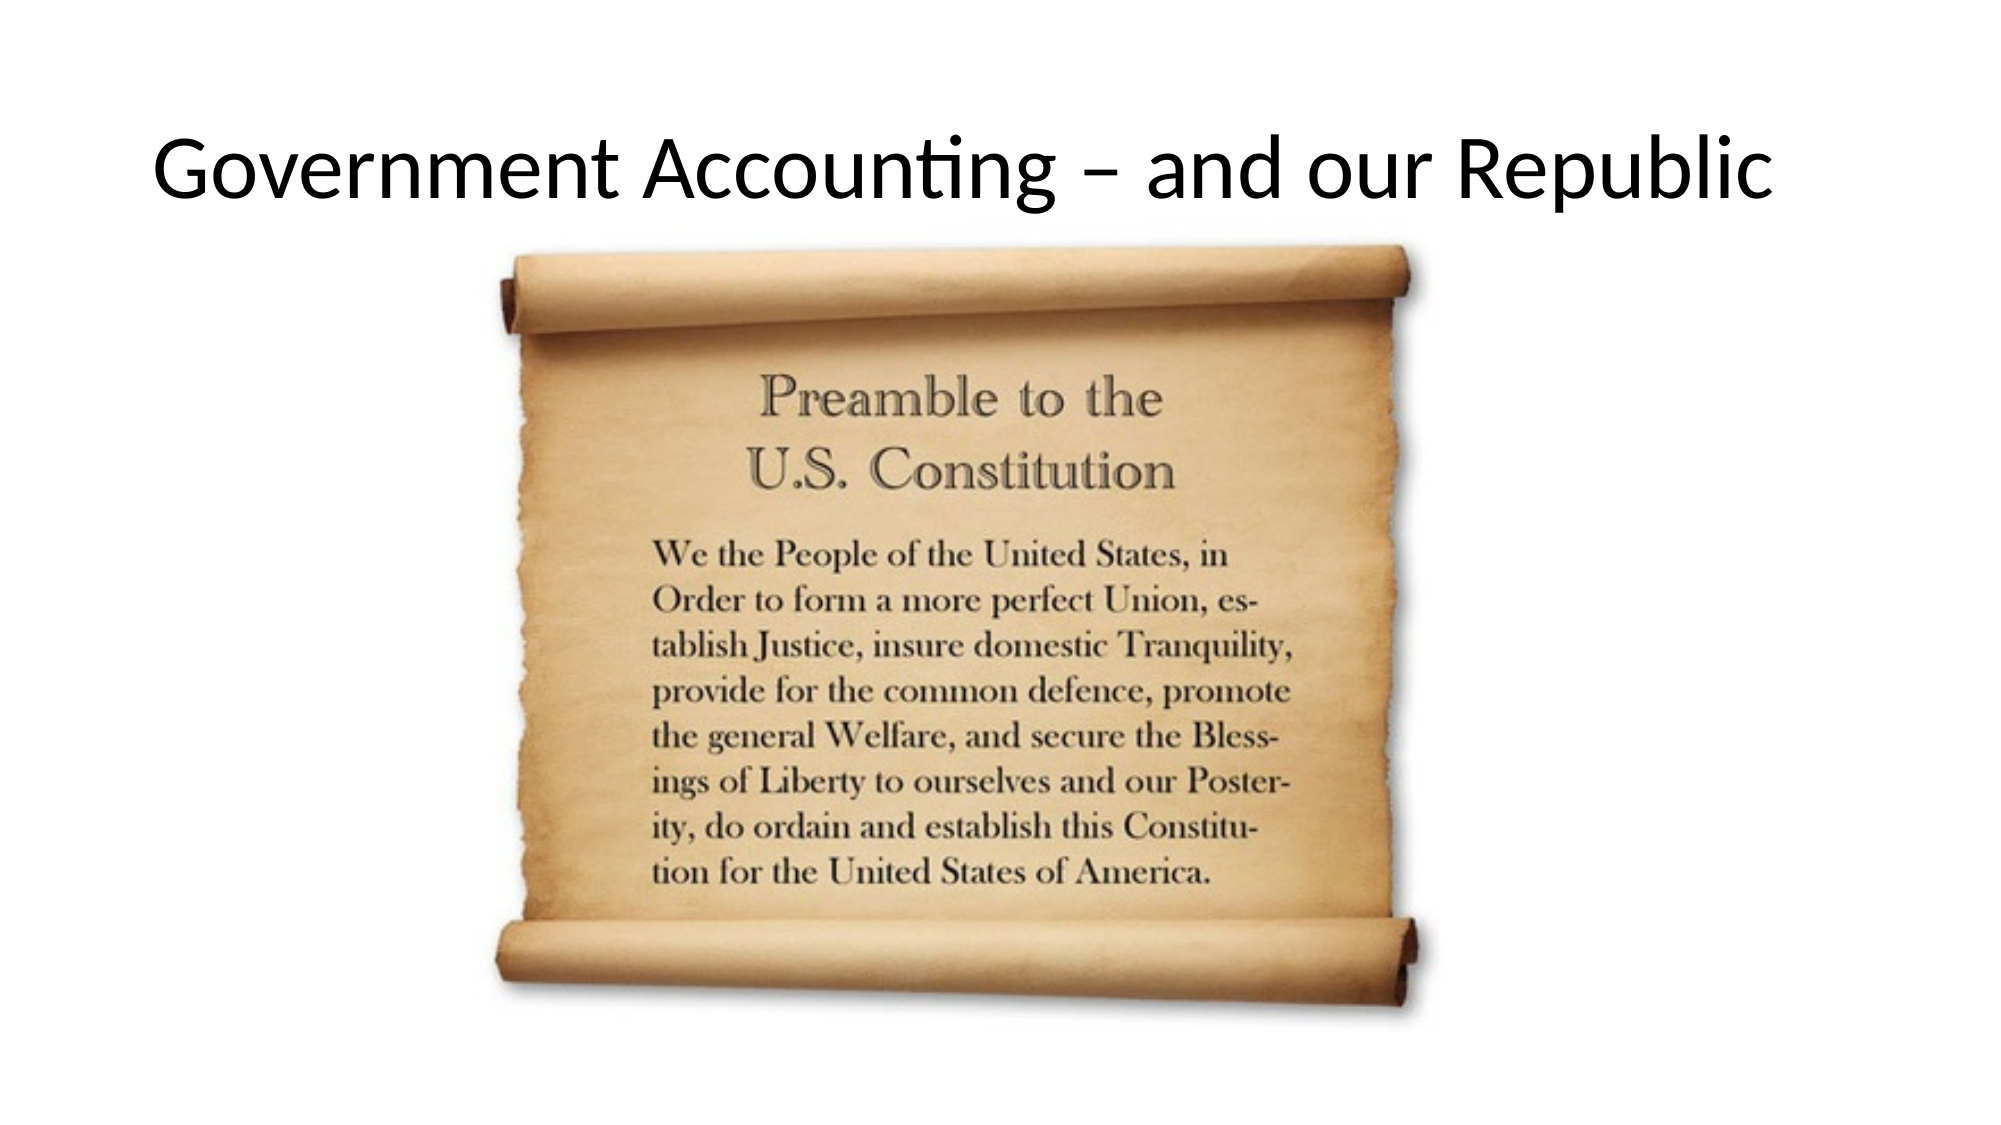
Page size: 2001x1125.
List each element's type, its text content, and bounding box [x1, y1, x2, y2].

title Government Accounting – and our Republic [137, 59, 1863, 278]
picture [460, 216, 1451, 1032]
